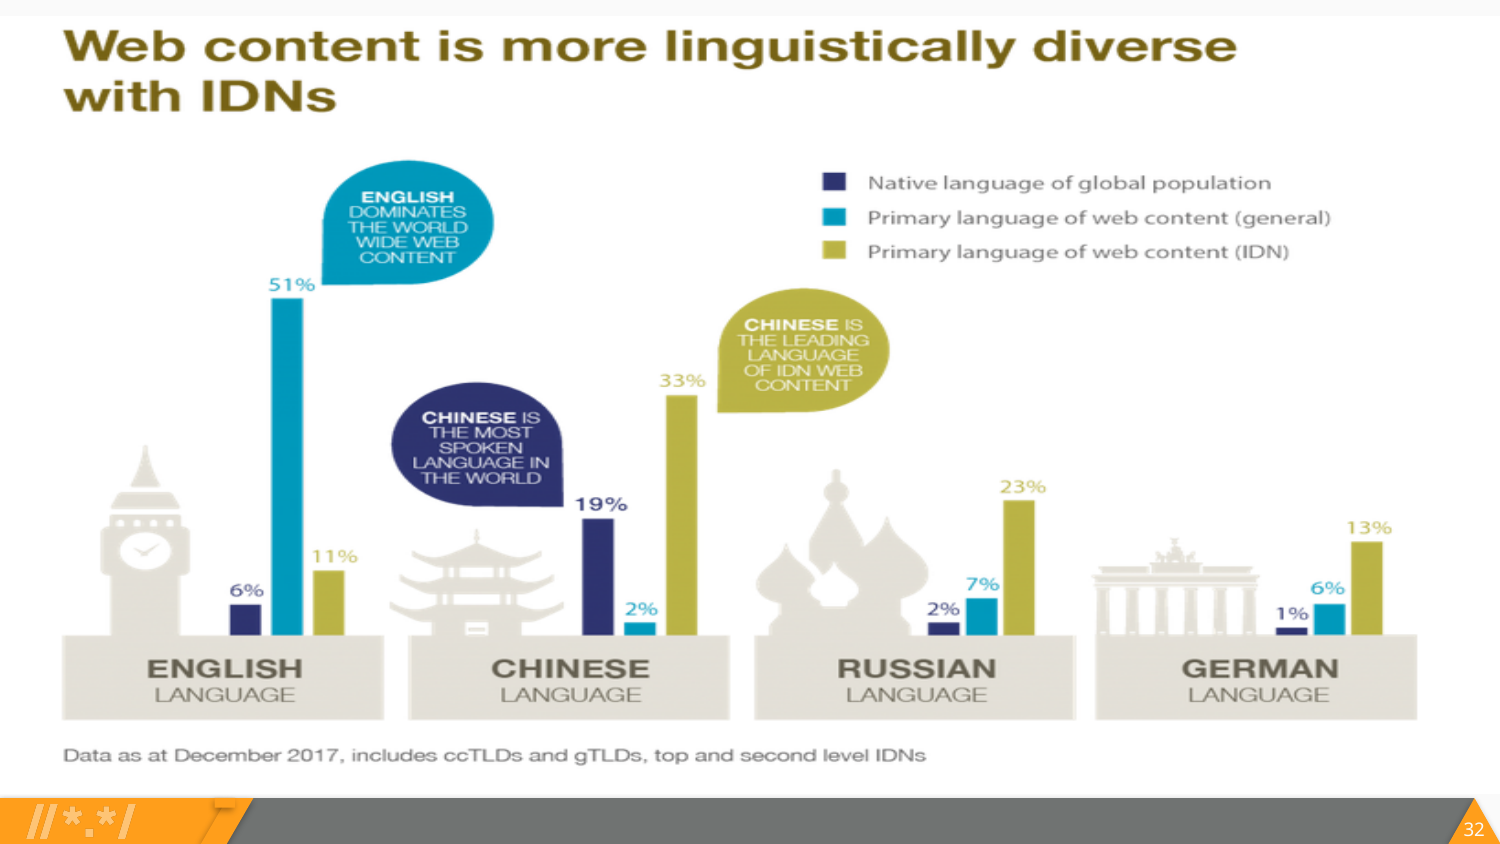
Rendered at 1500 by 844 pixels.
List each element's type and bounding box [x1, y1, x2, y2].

list [0, 16, 1500, 794]
